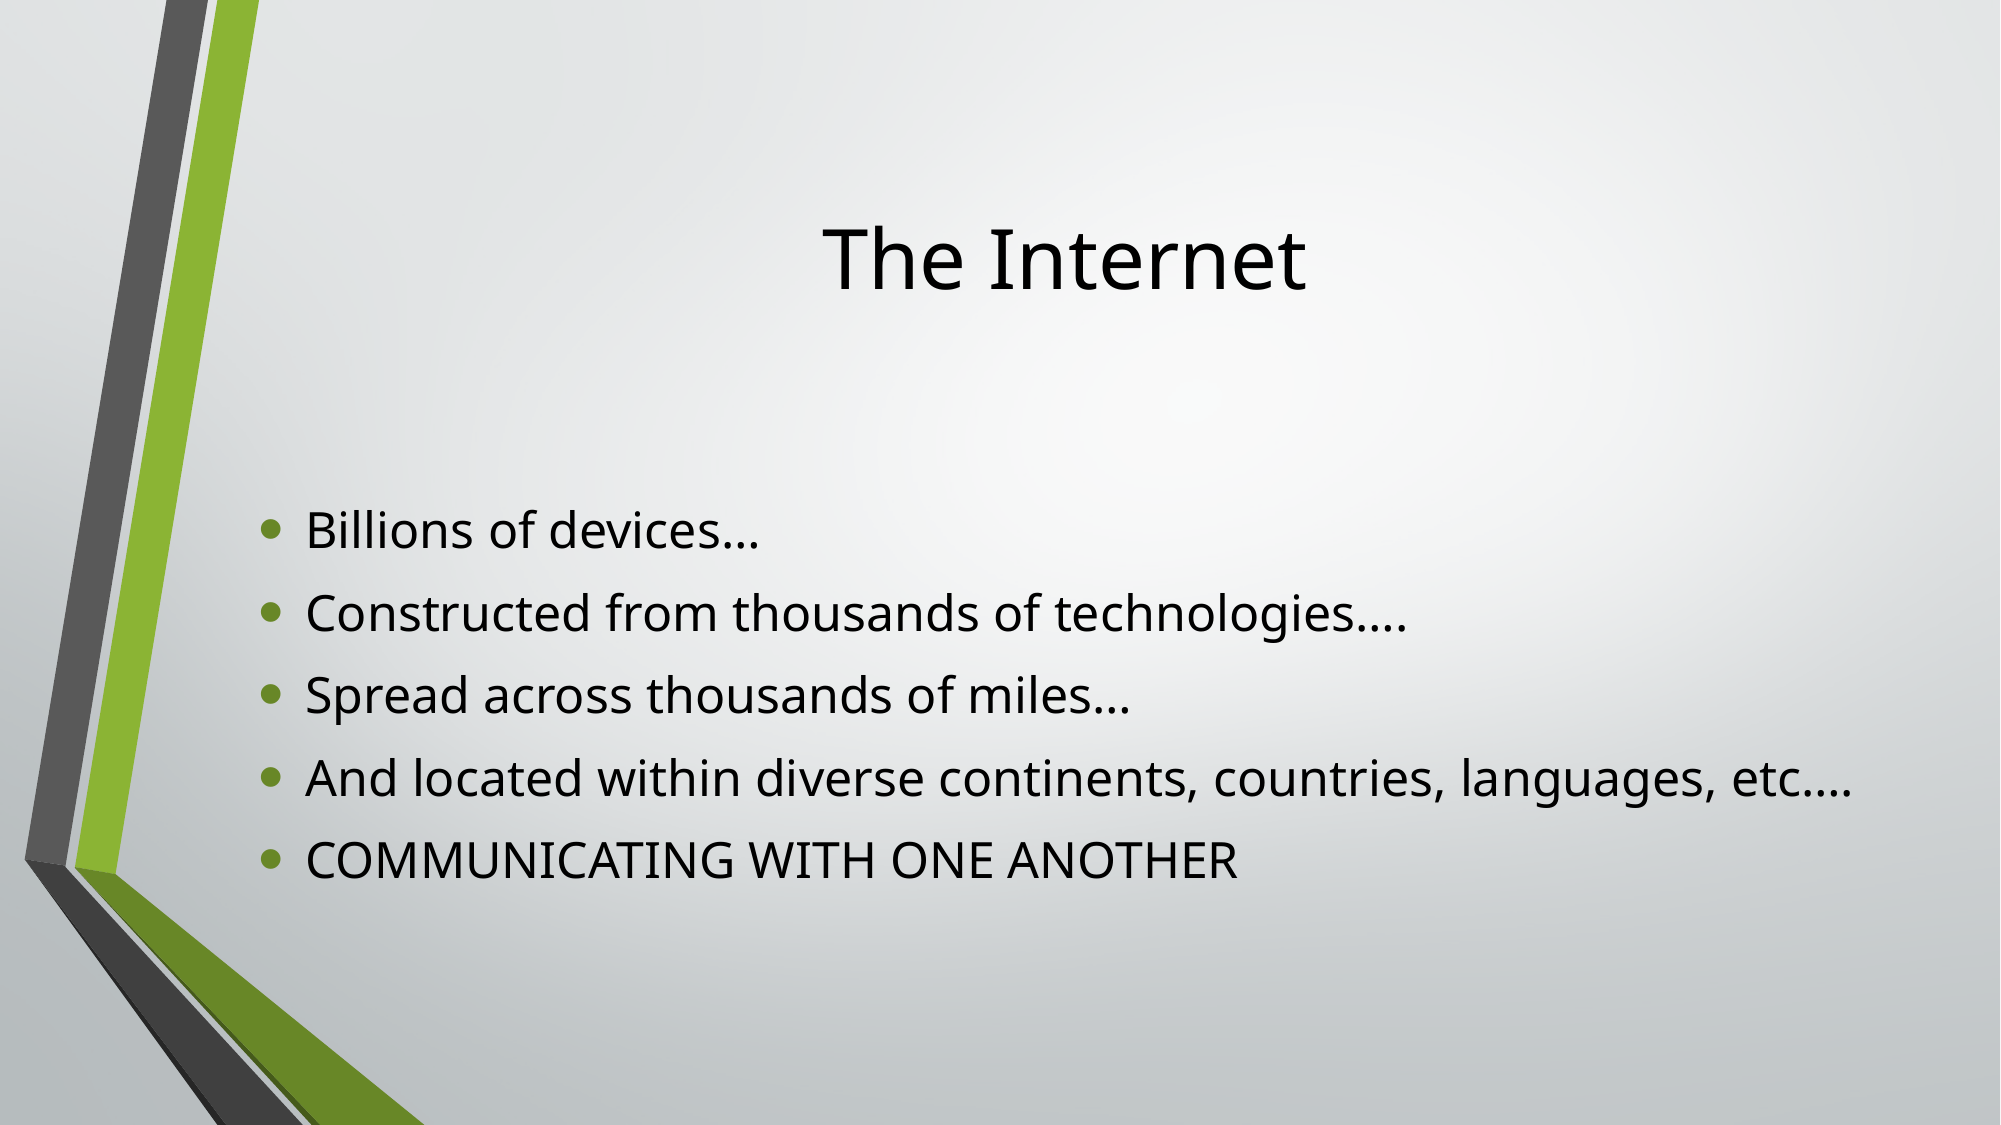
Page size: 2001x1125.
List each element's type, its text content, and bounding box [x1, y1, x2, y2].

title The Internet [243, 112, 1887, 400]
list Billions of devices… Constructed from thousands of technologies…. Spread across thousands of miles… And located within diverse continents, countries, languages, etc…. COMMUNICATING WITH ONE ANOTHER [243, 437, 1887, 950]
